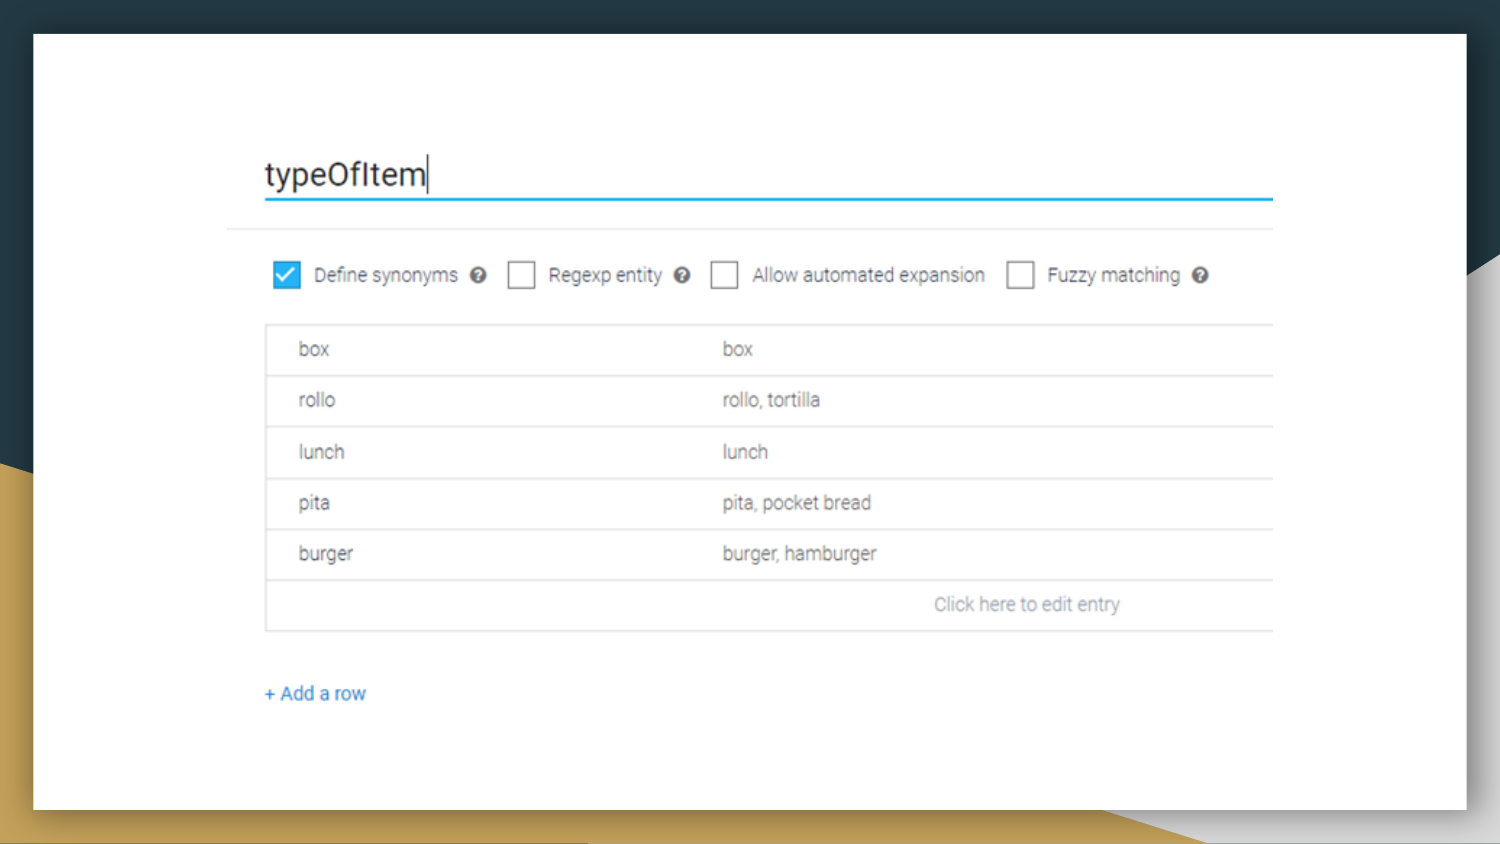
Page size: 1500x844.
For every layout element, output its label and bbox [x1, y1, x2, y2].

picture [226, 126, 1273, 717]
